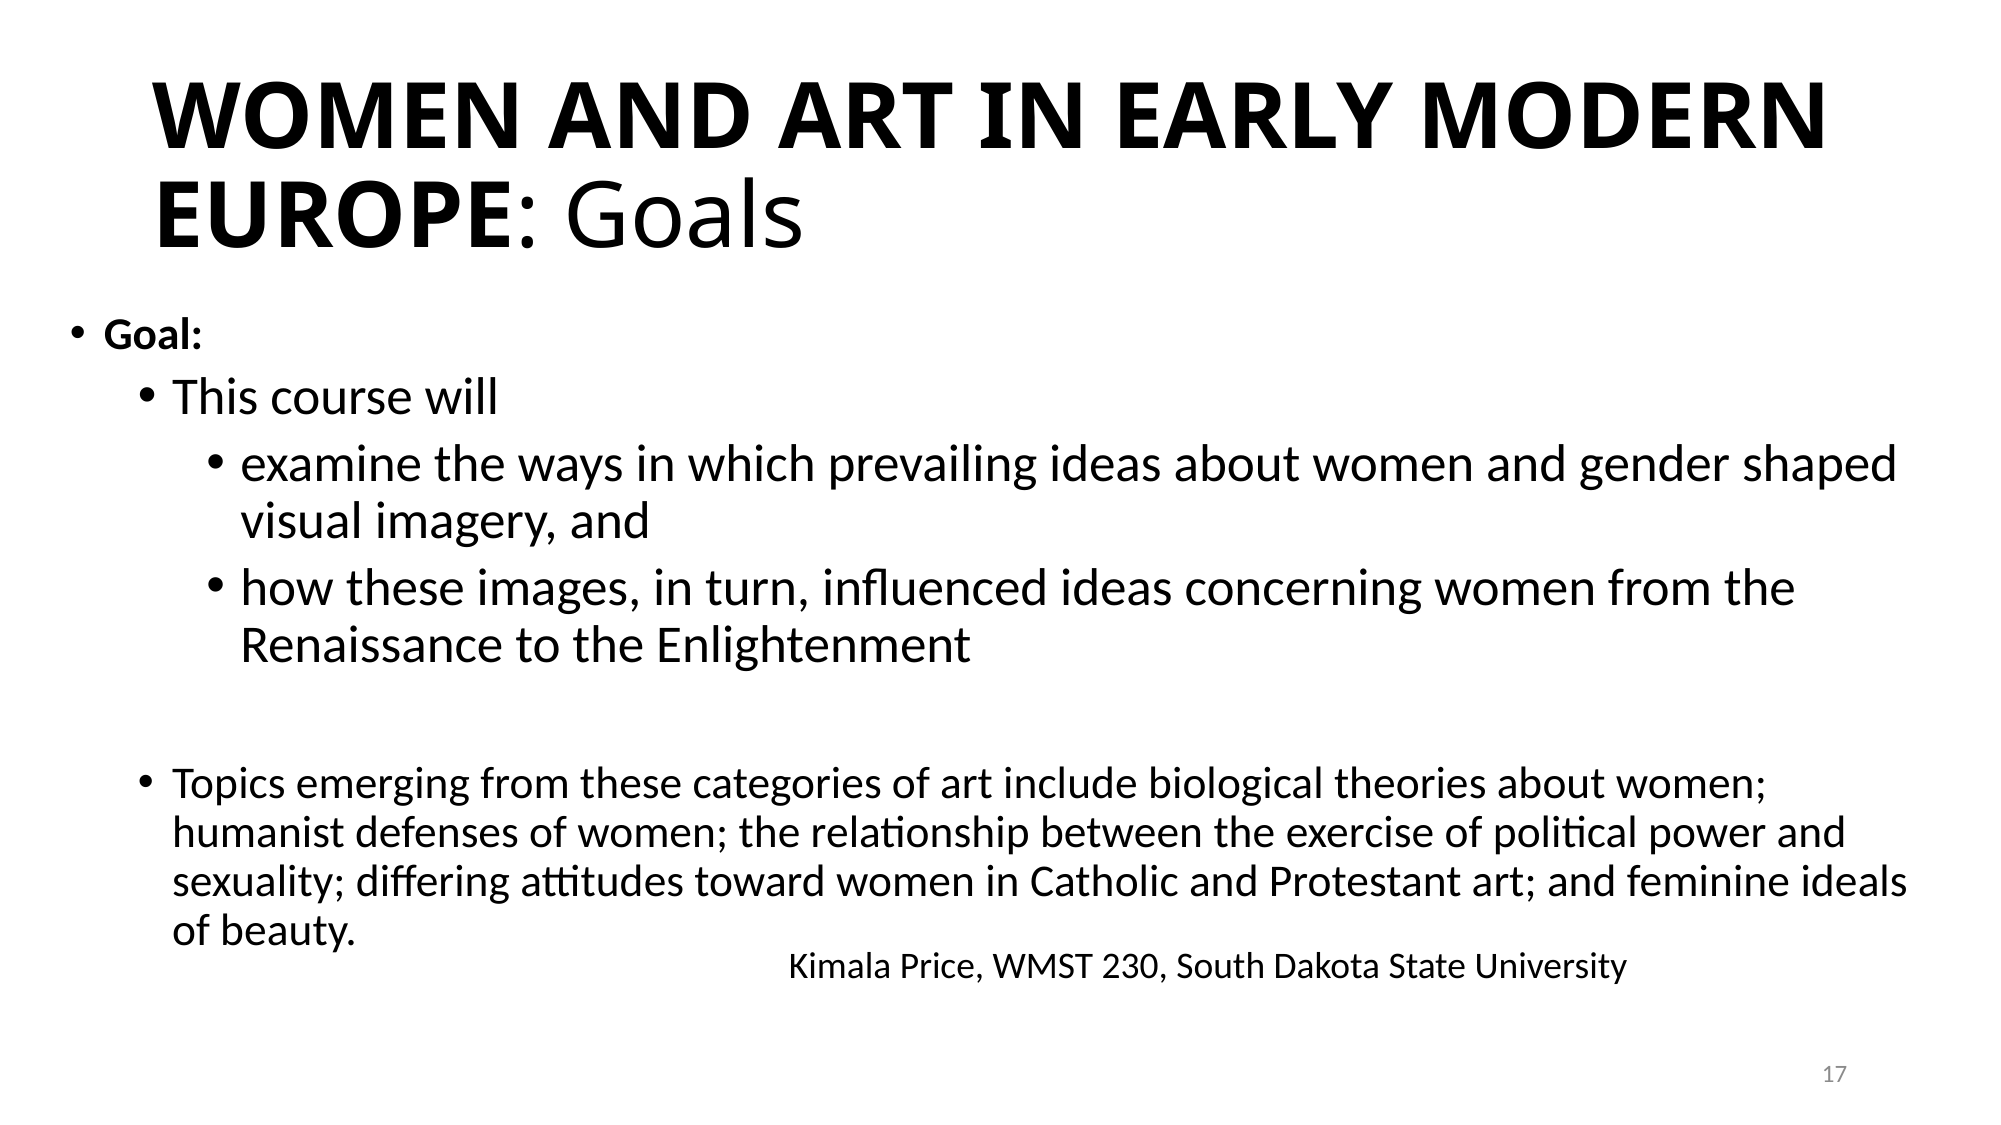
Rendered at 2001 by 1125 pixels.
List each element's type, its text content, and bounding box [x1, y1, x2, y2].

text_box Kimala Price, WMST 230, South Dakota State University [774, 933, 1644, 993]
slide_number 17 [1412, 1042, 1863, 1103]
list Goal: This course will examine the ways in which prevailing ideas about women and gender shaped visual imagery, and how these images, in turn, influenced ideas concerning women from the Renaissance to the Enlightenment Topics emerging from these categories of art include biological theories about women; humanist defenses of women; the relationship between the exercise of political power and sexuality; differing attitudes toward women in Catholic and Protestant art; and feminine ideals of beauty. [54, 302, 1946, 963]
title WOMEN AND ART IN EARLY MODERN EUROPE: Goals [137, 59, 1863, 278]
